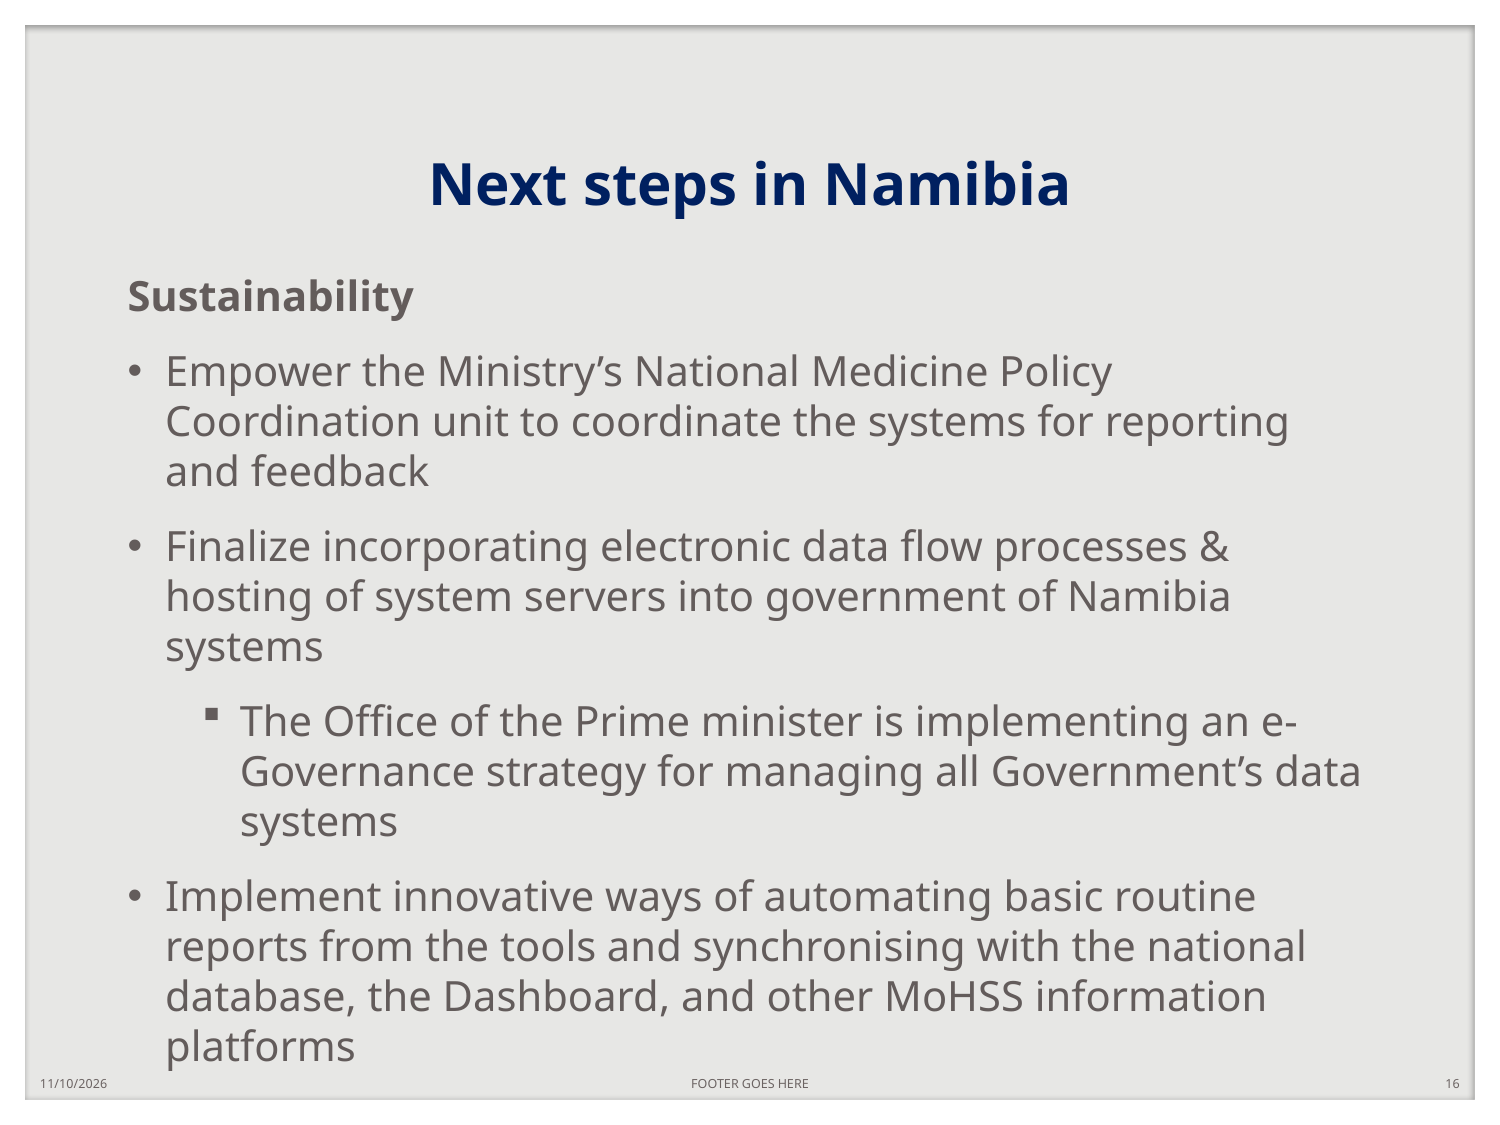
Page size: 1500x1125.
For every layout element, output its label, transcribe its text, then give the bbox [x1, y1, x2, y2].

list Sustainability Empower the Ministry’s National Medicine Policy Coordination unit to coordinate the systems for reporting and feedback Finalize incorporating electronic data flow processes & hosting of system servers into government of Namibia systems The Office of the Prime minister is implementing an e-Governance strategy for managing all Government’s data systems Implement innovative ways of automating basic routine reports from the tools and synchronising with the national database, the Dashboard, and other MoHSS information platforms [112, 262, 1388, 1013]
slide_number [24, 1069, 375, 1100]
title Next steps in Namibia [112, 139, 1388, 225]
slide_number 16 [1125, 1069, 1475, 1100]
footer FOOTER GOES HERE [512, 1069, 988, 1100]
